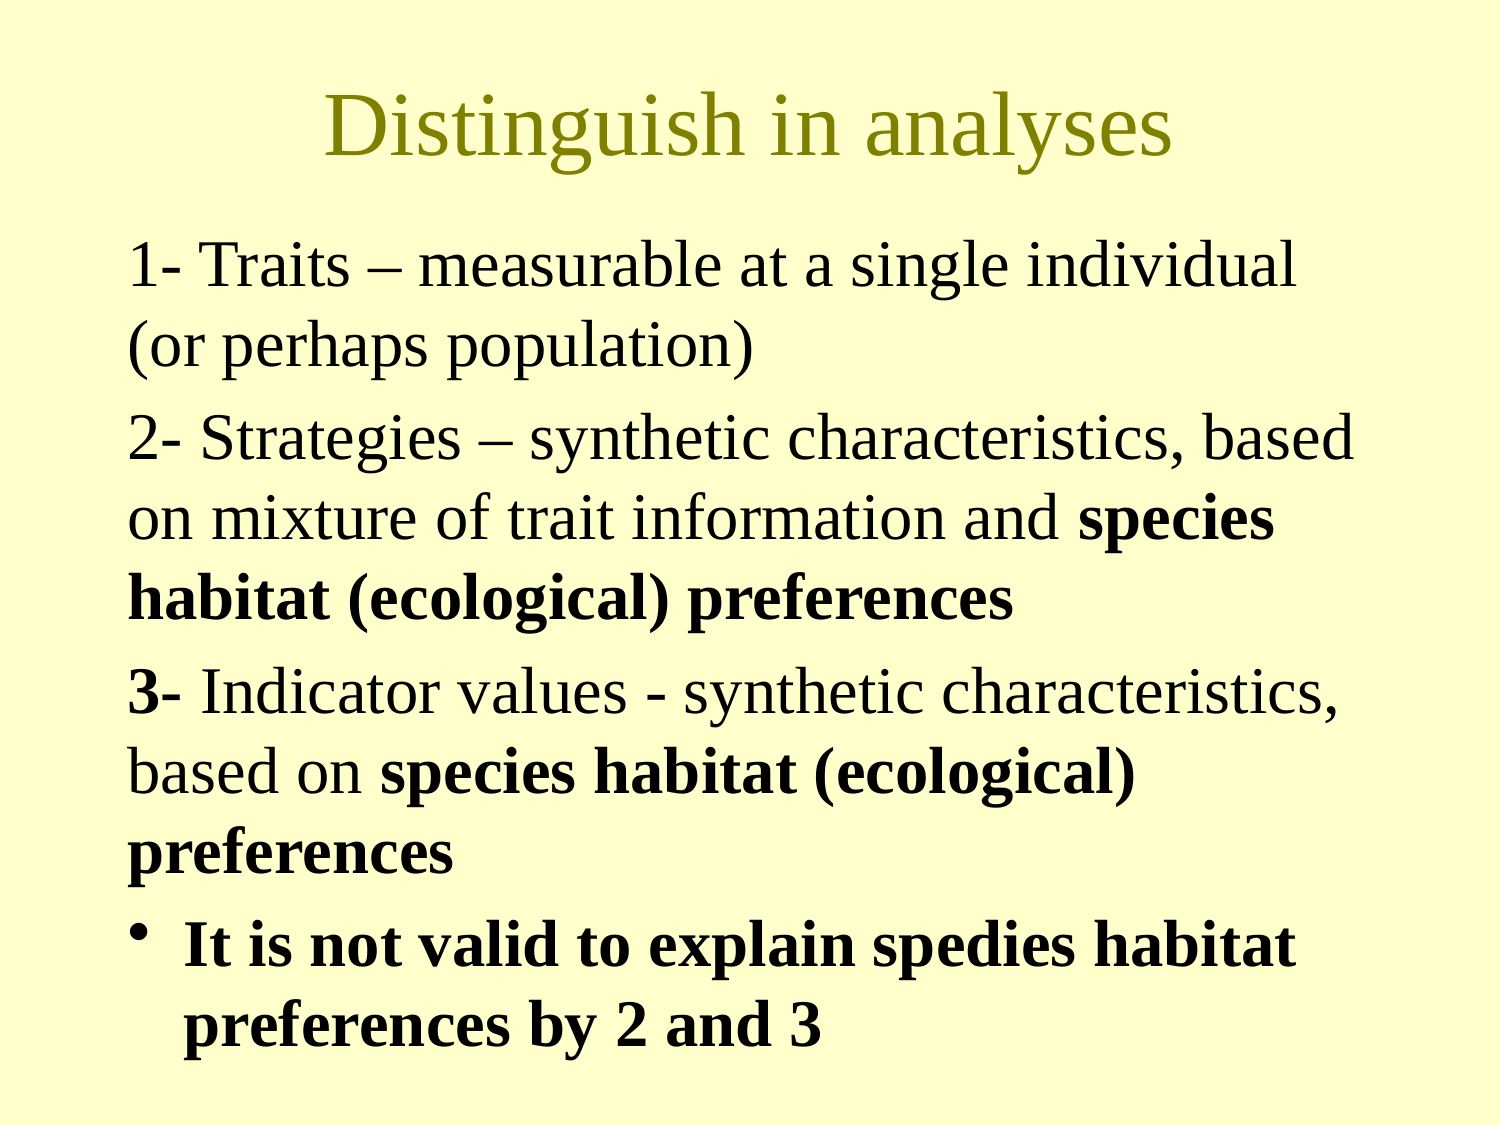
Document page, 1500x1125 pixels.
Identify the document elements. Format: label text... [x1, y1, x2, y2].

title Distinguish in analyses [112, 24, 1388, 212]
list 1- Traits – measurable at a single individual (or perhaps population) 2- Strategies – synthetic characteristics, based on mixture of trait information and species habitat (ecological) preferences 3- Indicator values - synthetic characteristics, based on species habitat (ecological) preferences It is not valid to explain spedies habitat preferences by 2 and 3 [112, 212, 1388, 888]
